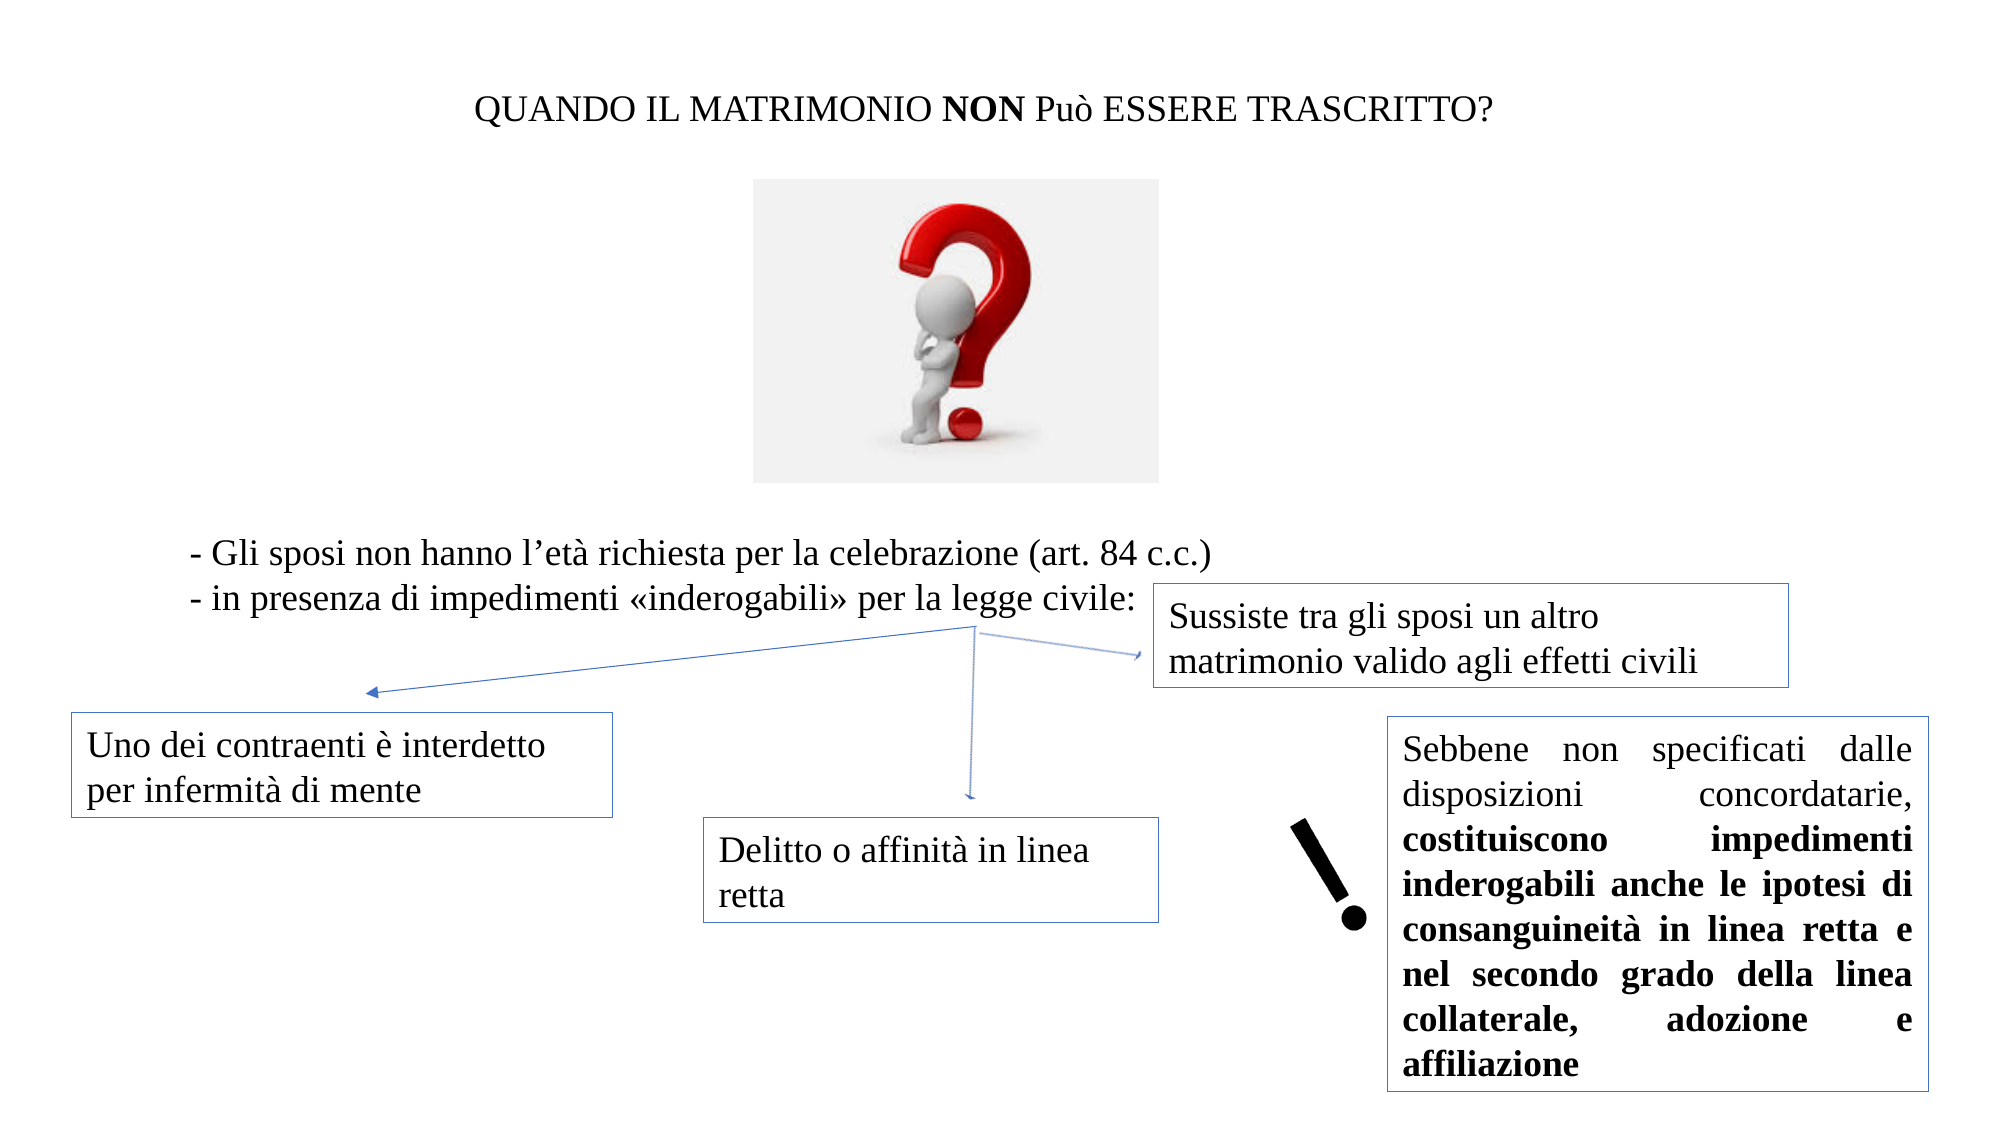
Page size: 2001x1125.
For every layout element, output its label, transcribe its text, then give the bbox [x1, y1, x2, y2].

picture [1227, 774, 1432, 978]
text_box Uno dei contraenti è interdetto per infermità di mente [71, 712, 613, 818]
text_box Delitto o affinità in linea retta [703, 817, 1159, 923]
text_box QUANDO IL MATRIMONIO NON Può ESSERE TRASCRITTO? [459, 76, 1699, 137]
text_box - Gli sposi non hanno l’età richiesta per la celebrazione (art. 84 c.c.) - in presenza di impedimenti «inderogabili» per la legge civile: [174, 520, 1846, 625]
text_box Sussiste tra gli sposi un altro matrimonio valido agli effetti civili [1153, 583, 1789, 688]
picture [895, 555, 1153, 807]
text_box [365, 626, 977, 694]
text_box Sebbene non specificati dalle disposizioni concordatarie, costituiscono impedimenti inderogabili anche le ipotesi di consanguineità in linea retta e nel secondo grado della linea collaterale, adozione e affiliazione [1387, 716, 1929, 1092]
picture [753, 179, 1159, 483]
